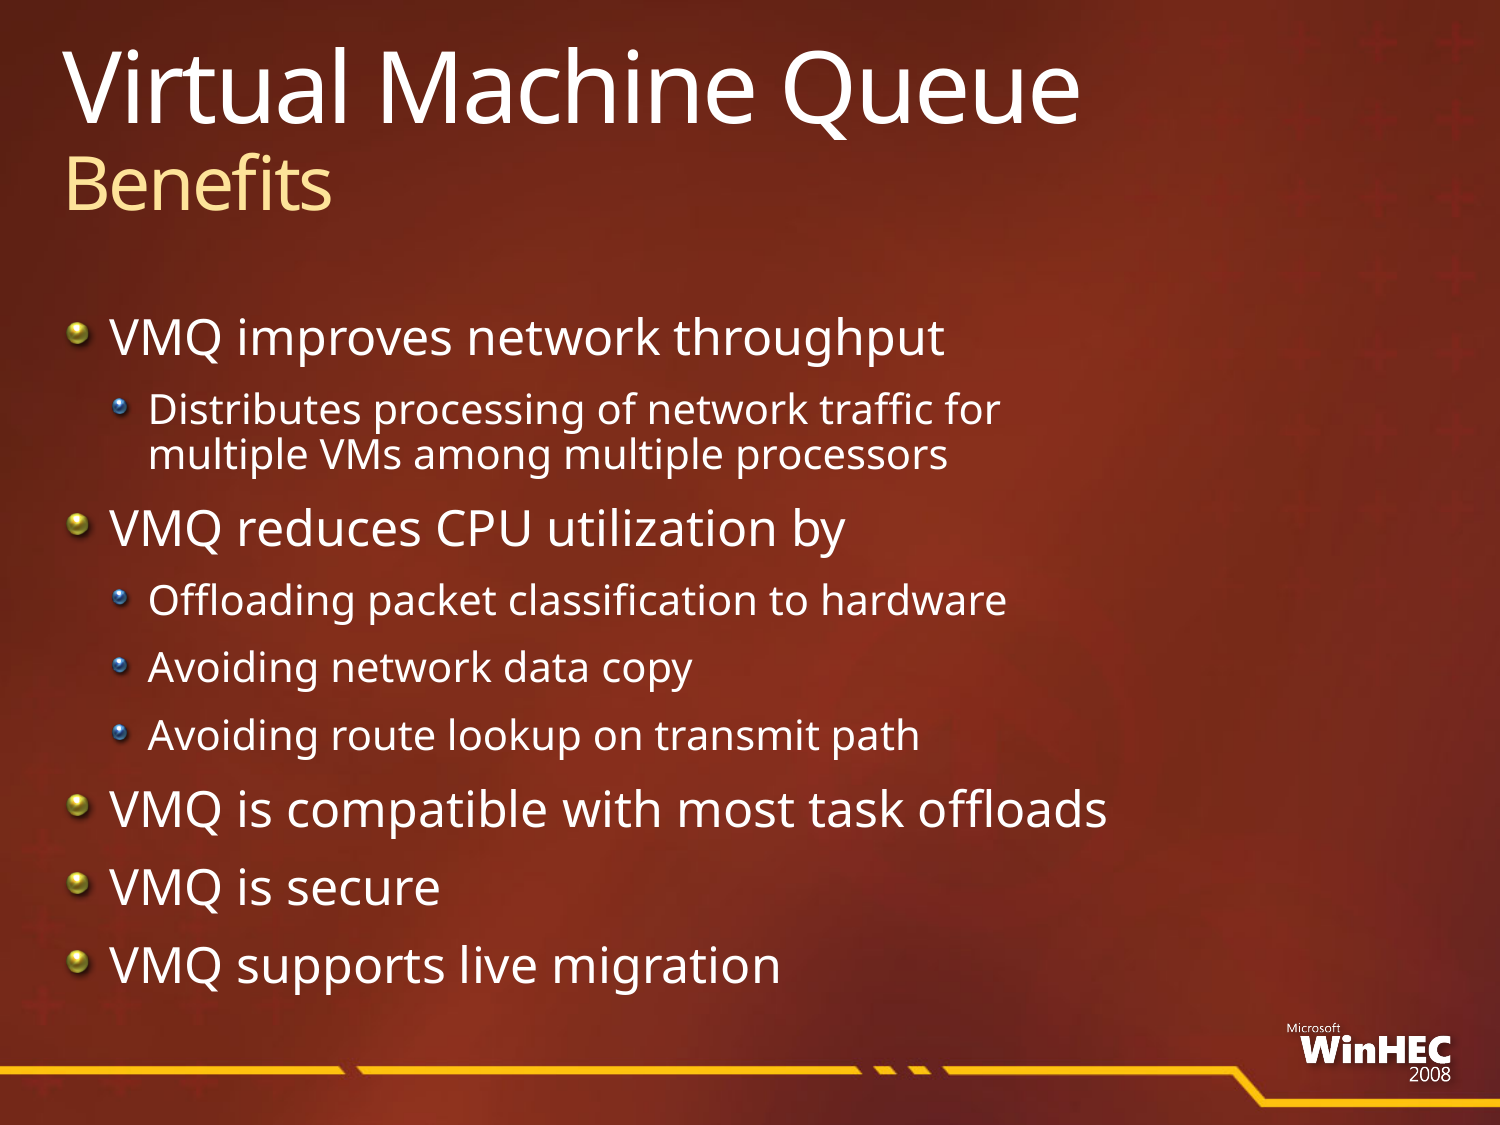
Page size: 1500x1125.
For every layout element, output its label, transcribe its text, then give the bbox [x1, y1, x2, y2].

title Virtual Machine Queue Benefits [62, 37, 1438, 229]
picture [0, 0, 1500, 1125]
list VMQ improves network throughput Distributes processing of network traffic for multiple VMs among multiple processors VMQ reduces CPU utilization by Offloading packet classification to hardware Avoiding network data copy Avoiding route lookup on transmit path VMQ is compatible with most task offloads VMQ is secure VMQ supports live migration [62, 311, 1438, 1006]
